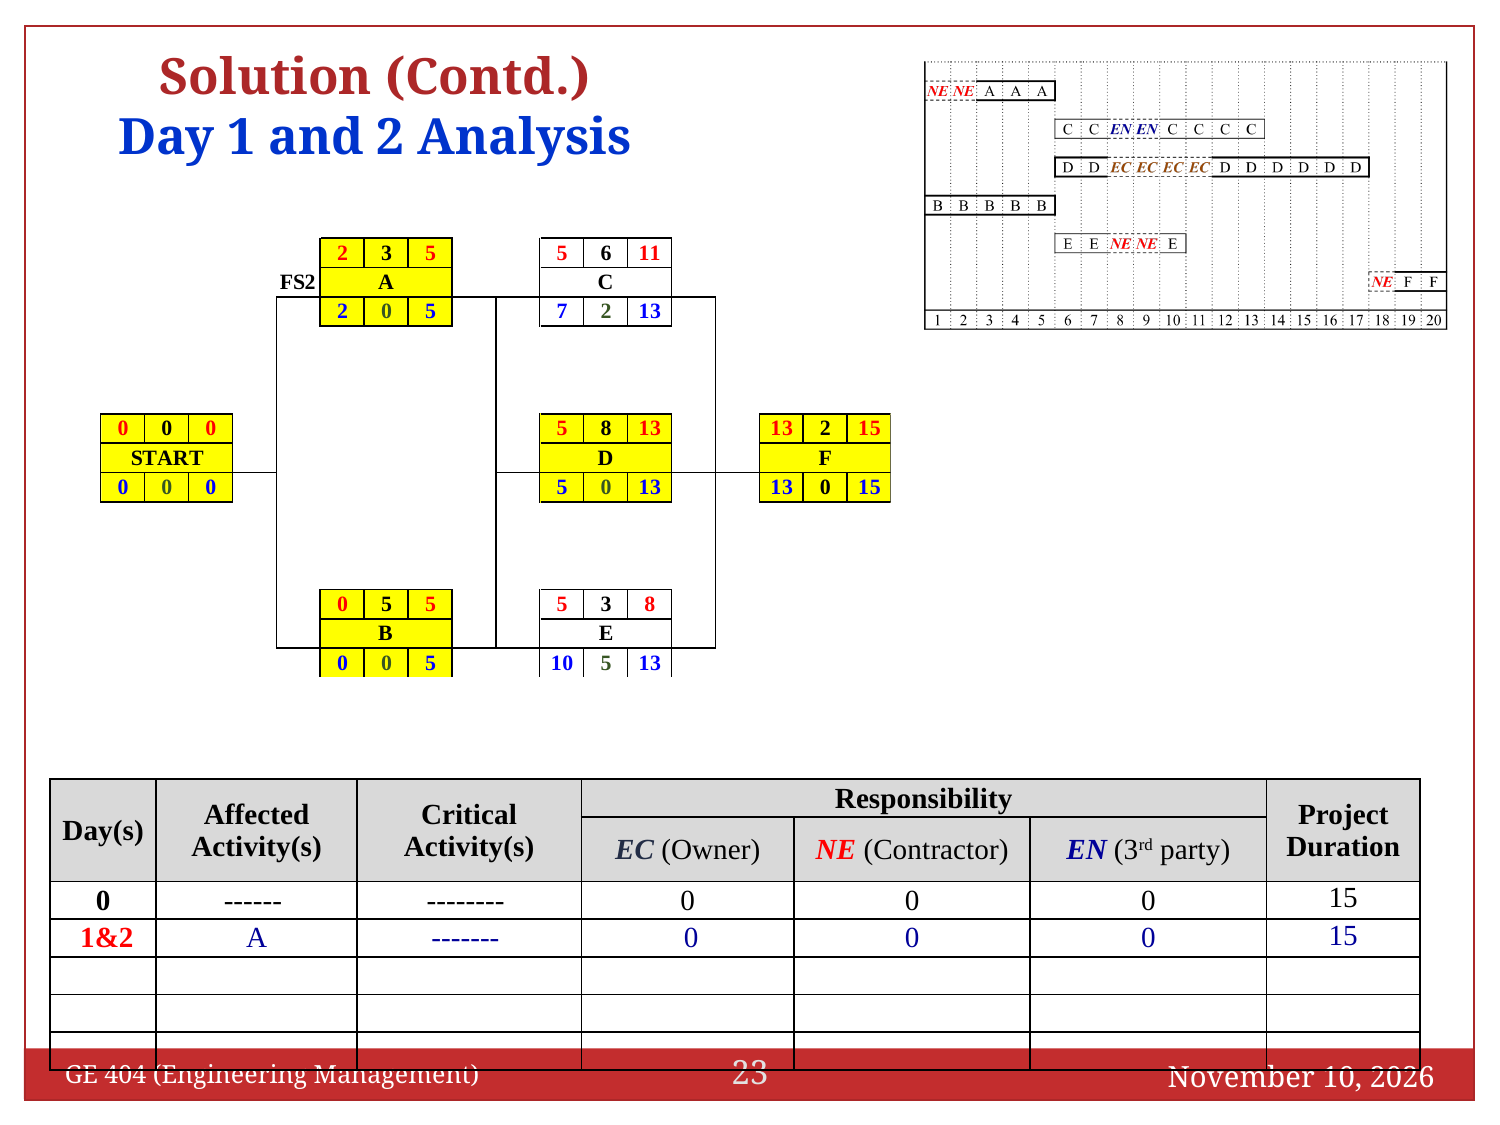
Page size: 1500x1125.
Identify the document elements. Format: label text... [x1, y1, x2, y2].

table_cell 0 [795, 920, 1029, 956]
table_cell [157, 995, 356, 1031]
table_cell [795, 995, 1029, 1031]
table_cell [795, 958, 1029, 994]
table_header Critical Activity(s) [358, 780, 581, 881]
table_cell 0 [582, 882, 793, 918]
table_header Day(s) [51, 780, 155, 881]
table_cell EN (3rd party) [1031, 818, 1266, 881]
table_cell ------ [157, 882, 356, 918]
title Solution (Contd.) Day 1 and 2 Analysis [50, 47, 700, 172]
slide_number 23 [699, 1071, 800, 1110]
table_cell [157, 958, 356, 994]
table_cell [795, 1033, 1029, 1069]
picture [99, 237, 893, 679]
table_cell [358, 995, 581, 1031]
table_cell ------- [358, 920, 581, 956]
footer GE 404 (Engineering Management) [50, 1071, 638, 1112]
table_header Project Duration [1267, 780, 1419, 881]
table_cell [51, 1033, 155, 1069]
table_cell A [157, 920, 356, 956]
table_cell NE (Contractor) [795, 818, 1029, 881]
table_cell 15 [1267, 920, 1419, 956]
table_cell [1267, 995, 1419, 1031]
table_cell [1031, 958, 1266, 994]
table_cell 0 [1031, 882, 1266, 918]
table_cell [582, 995, 793, 1031]
table_cell [358, 1033, 581, 1069]
table_cell EC (Owner) [582, 818, 793, 881]
table_cell [157, 1033, 356, 1069]
table_cell 0 [1031, 920, 1266, 956]
table_cell 15 [1267, 882, 1419, 918]
table_header Affected Activity(s) [157, 780, 356, 881]
picture [924, 60, 1448, 338]
table_cell [51, 958, 155, 994]
table_cell [582, 1033, 793, 1069]
table_cell [1031, 1033, 1266, 1069]
table_cell [1031, 995, 1266, 1031]
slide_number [950, 1050, 1450, 1111]
table_cell [1267, 958, 1419, 994]
table_cell 0 [51, 882, 155, 918]
table_cell [582, 958, 793, 994]
table_cell -------- [358, 882, 581, 918]
table_cell [1267, 1033, 1419, 1069]
table_cell 0 [582, 920, 793, 956]
table_cell 1&2 [51, 920, 155, 956]
table_cell [51, 995, 155, 1031]
table_cell 0 [795, 882, 1029, 918]
table_cell [358, 958, 581, 994]
table_header Responsibility [582, 780, 1266, 816]
